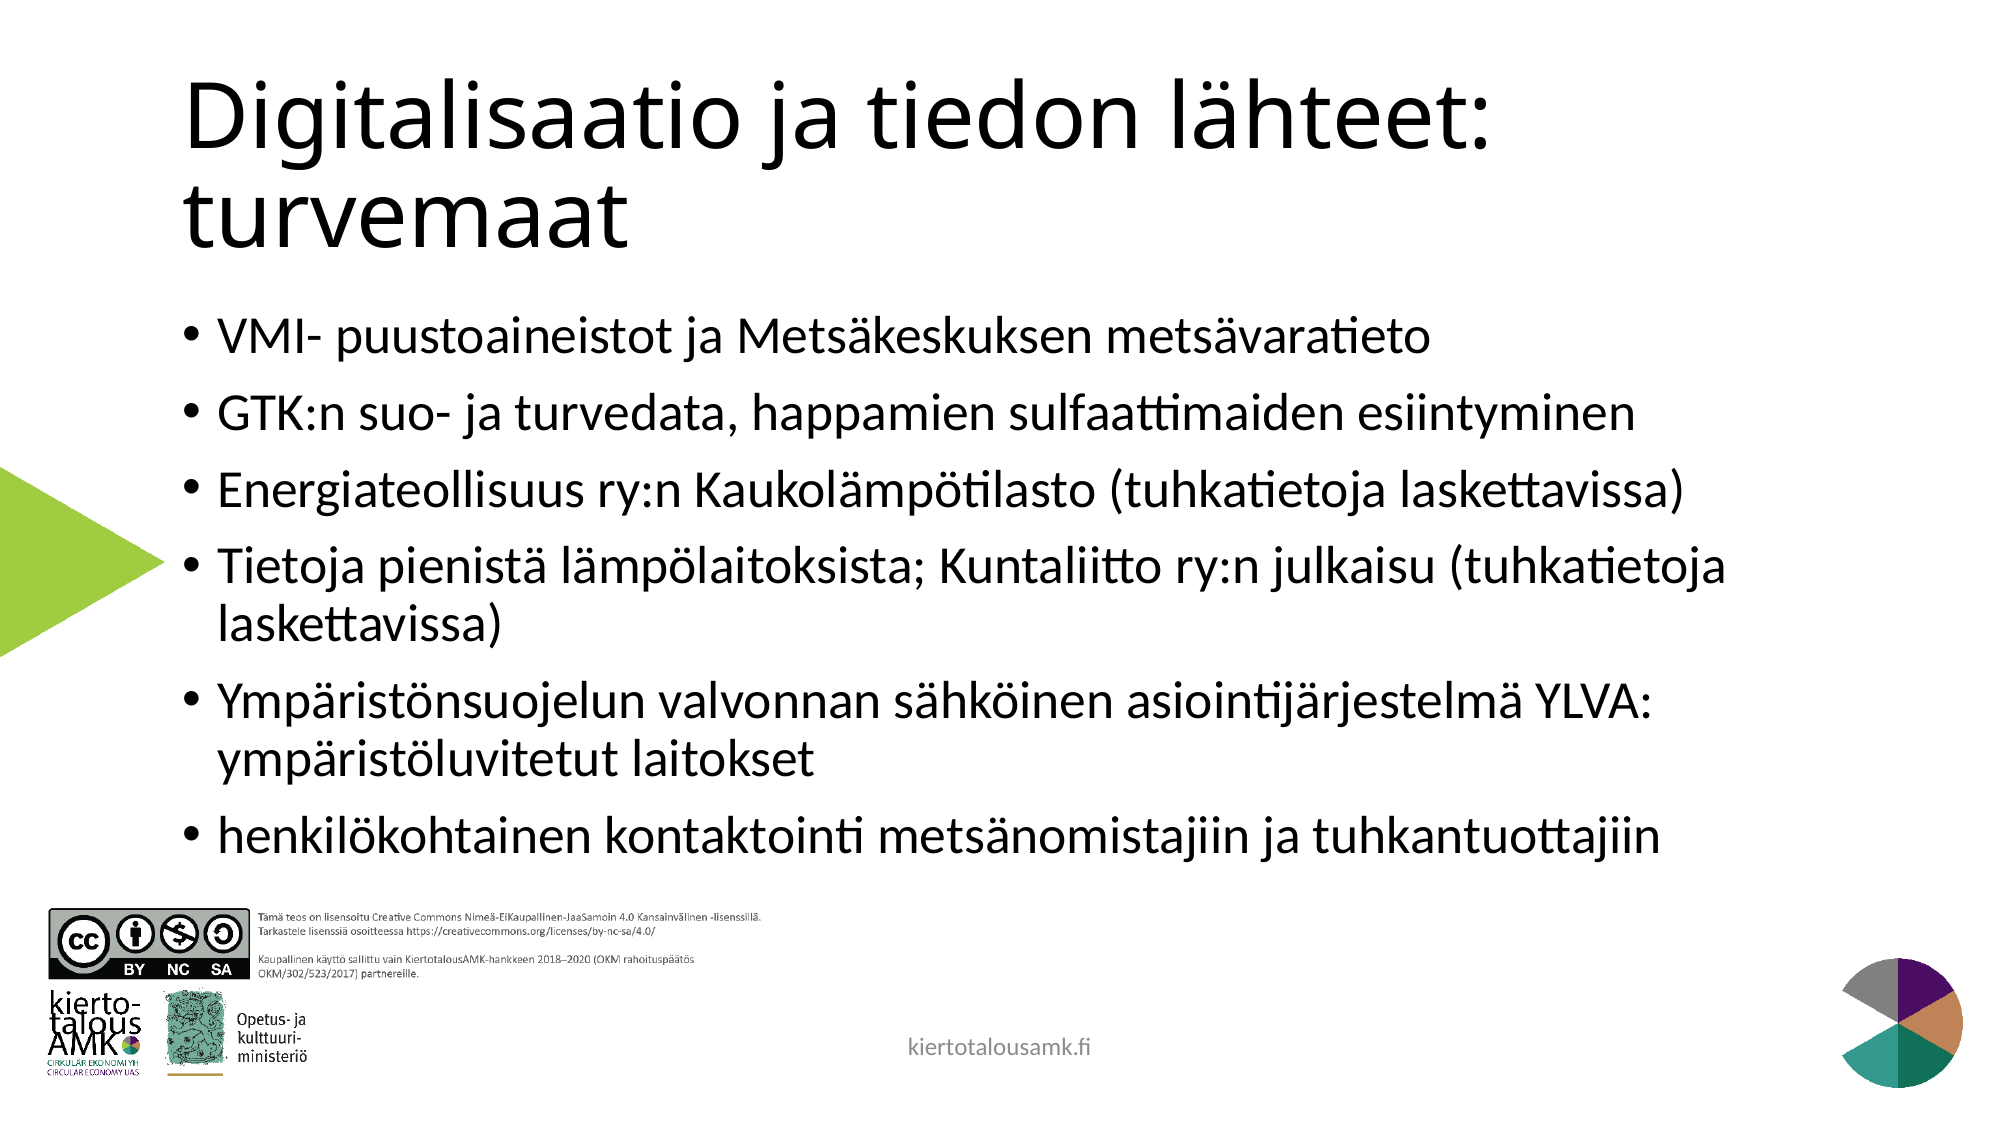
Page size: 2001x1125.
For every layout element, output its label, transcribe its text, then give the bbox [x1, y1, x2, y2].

picture [0, 0, 2000, 1125]
list VMI- puustoaineistot ja Metsäkeskuksen metsävaratieto GTK:n suo- ja turvedata, happamien sulfaattimaiden esiintyminen Energiateollisuus ry:n Kaukolämpötilasto (tuhkatietoja laskettavissa) Tietoja pienistä lämpölaitoksista; Kuntaliitto ry:n julkaisu (tuhkatietoja laskettavissa) Ympäristönsuojelun valvonnan sähköinen asiointijärjestelmä YLVA: ympäristöluvitetut laitokset henkilökohtainen kontaktointi metsänomistajiin ja tuhkantuottajiin [167, 299, 1893, 879]
title Digitalisaatio ja tiedon lähteet: turvemaat [167, 59, 1893, 278]
footer kiertotalousamk.fi [662, 1015, 1338, 1076]
